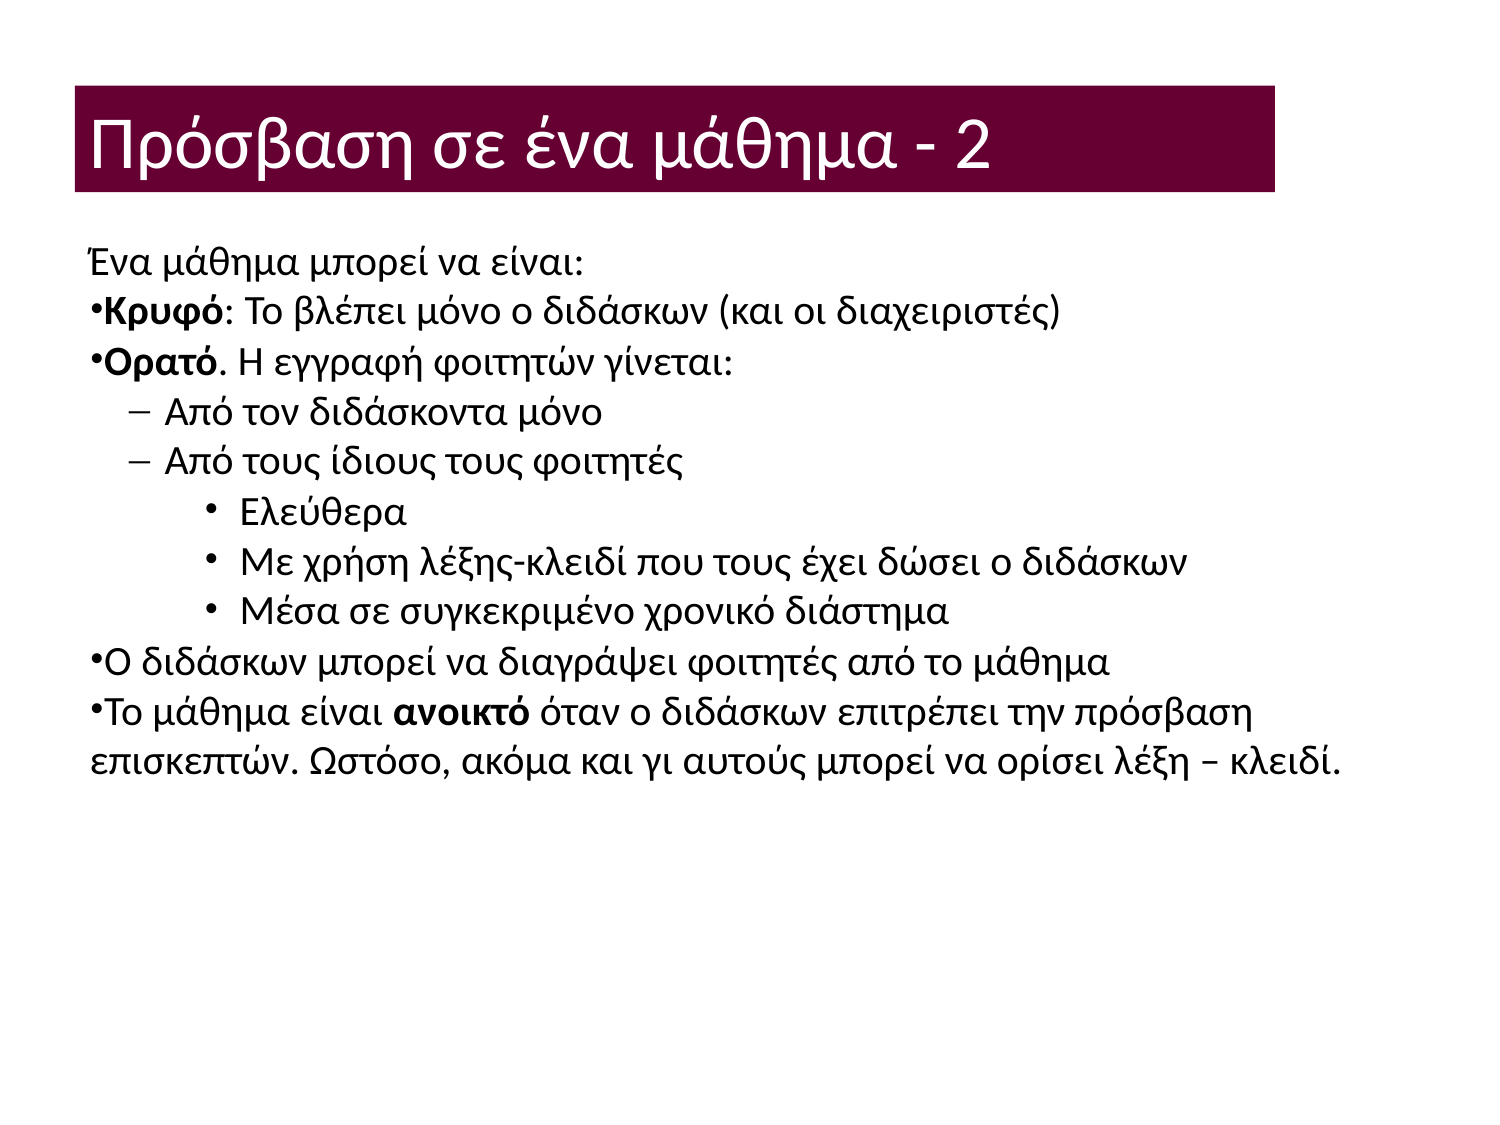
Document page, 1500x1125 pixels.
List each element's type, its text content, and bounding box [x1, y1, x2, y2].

text_box Πρόσβαση σε ένα μάθημα - 2 [74, 85, 1275, 193]
text_box Ένα μάθημα μπορεί να είναι: Κρυφό: Το βλέπει μόνο ο διδάσκων (και οι διαχειριστές) Ορατό. Η εγγραφή φοιτητών γίνεται: Από τον διδάσκοντα μόνο Από τους ίδιους τους φοιτητές Ελεύθερα Με χρήση λέξης-κλειδί που τους έχει δώσει ο διδάσκων Μέσα σε συγκεκριμένο χρονικό διάστημα Ο διδάσκων μπορεί να διαγράψει φοιτητές από το μάθημα Το μάθημα είναι ανοικτό όταν ο διδάσκων επιτρέπει την πρόσβαση επισκεπτών. Ωστόσο, ακόμα και γι αυτούς μπορεί να ορίσει λέξη – κλειδί. [74, 230, 1425, 1045]
